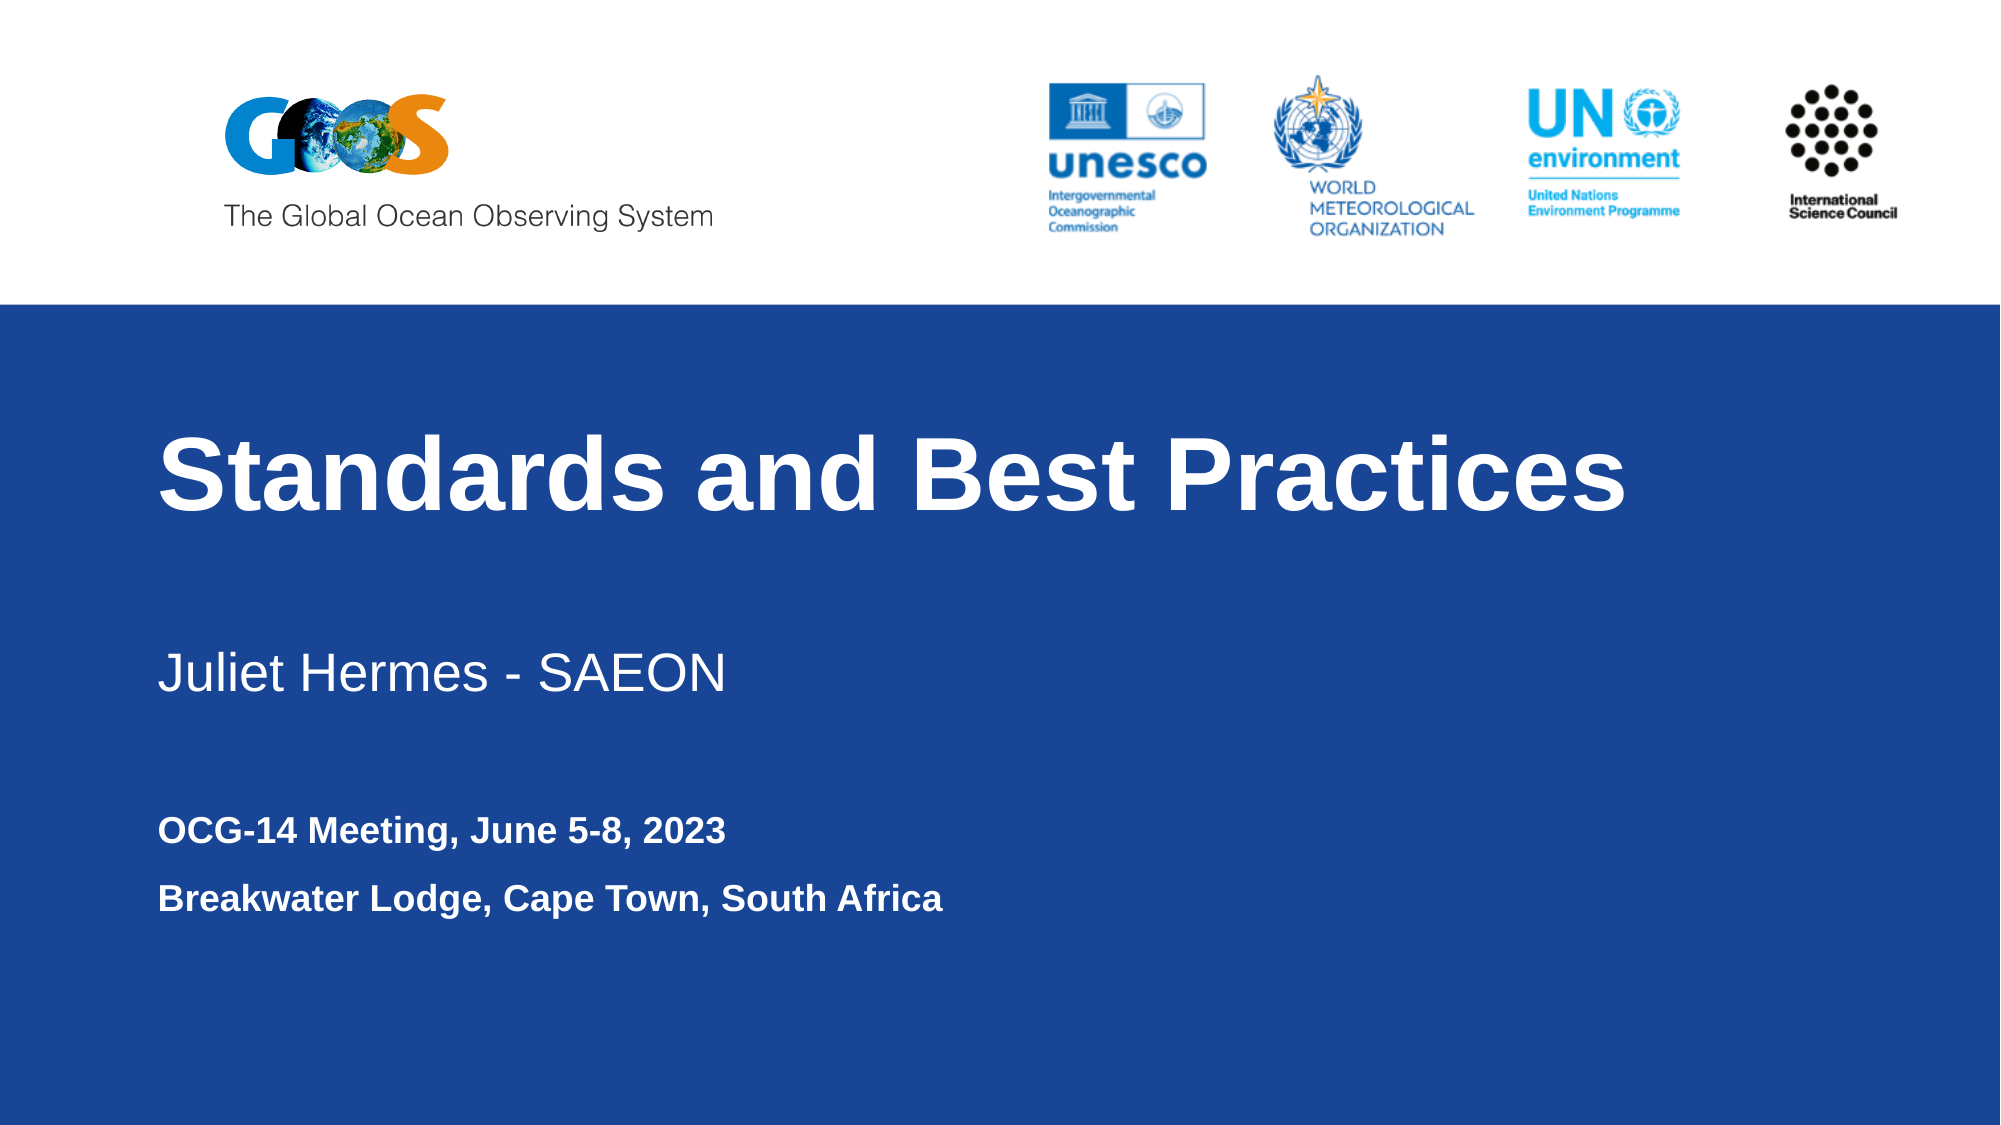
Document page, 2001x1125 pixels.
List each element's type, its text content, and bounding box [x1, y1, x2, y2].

picture [224, 94, 712, 233]
title Standards and Best Practices Juliet Hermes - SAEON [157, 420, 1874, 712]
picture [999, 36, 1959, 280]
subtitle OCG-14 Meeting, June 5-8, 2023 Breakwater Lodge, Cape Town, South Africa [157, 803, 1808, 930]
